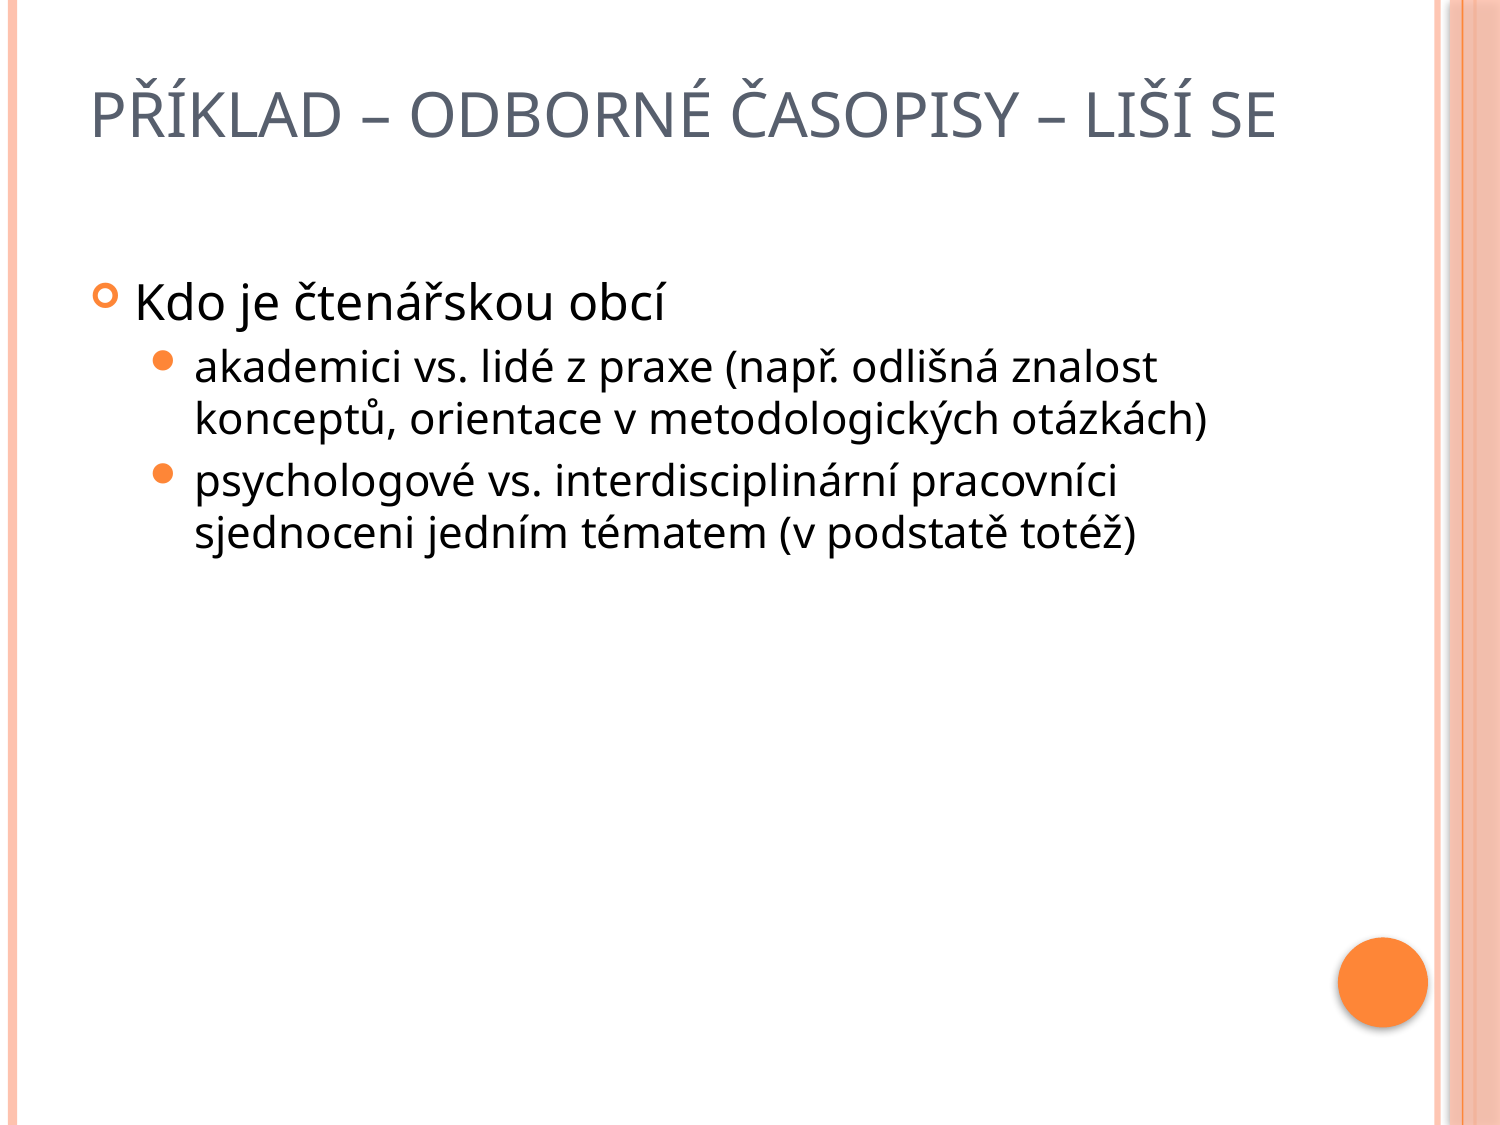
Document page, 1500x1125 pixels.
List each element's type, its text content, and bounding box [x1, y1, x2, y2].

title Příklad – odborné časopisy – liší se [75, 45, 1300, 233]
list Kdo je čtenářskou obcí akademici vs. lidé z praxe (např. odlišná znalost konceptů, orientace v metodologických otázkách) psychologové vs. interdisciplinární pracovníci sjednoceni jedním tématem (v podstatě totéž) [75, 262, 1300, 1062]
